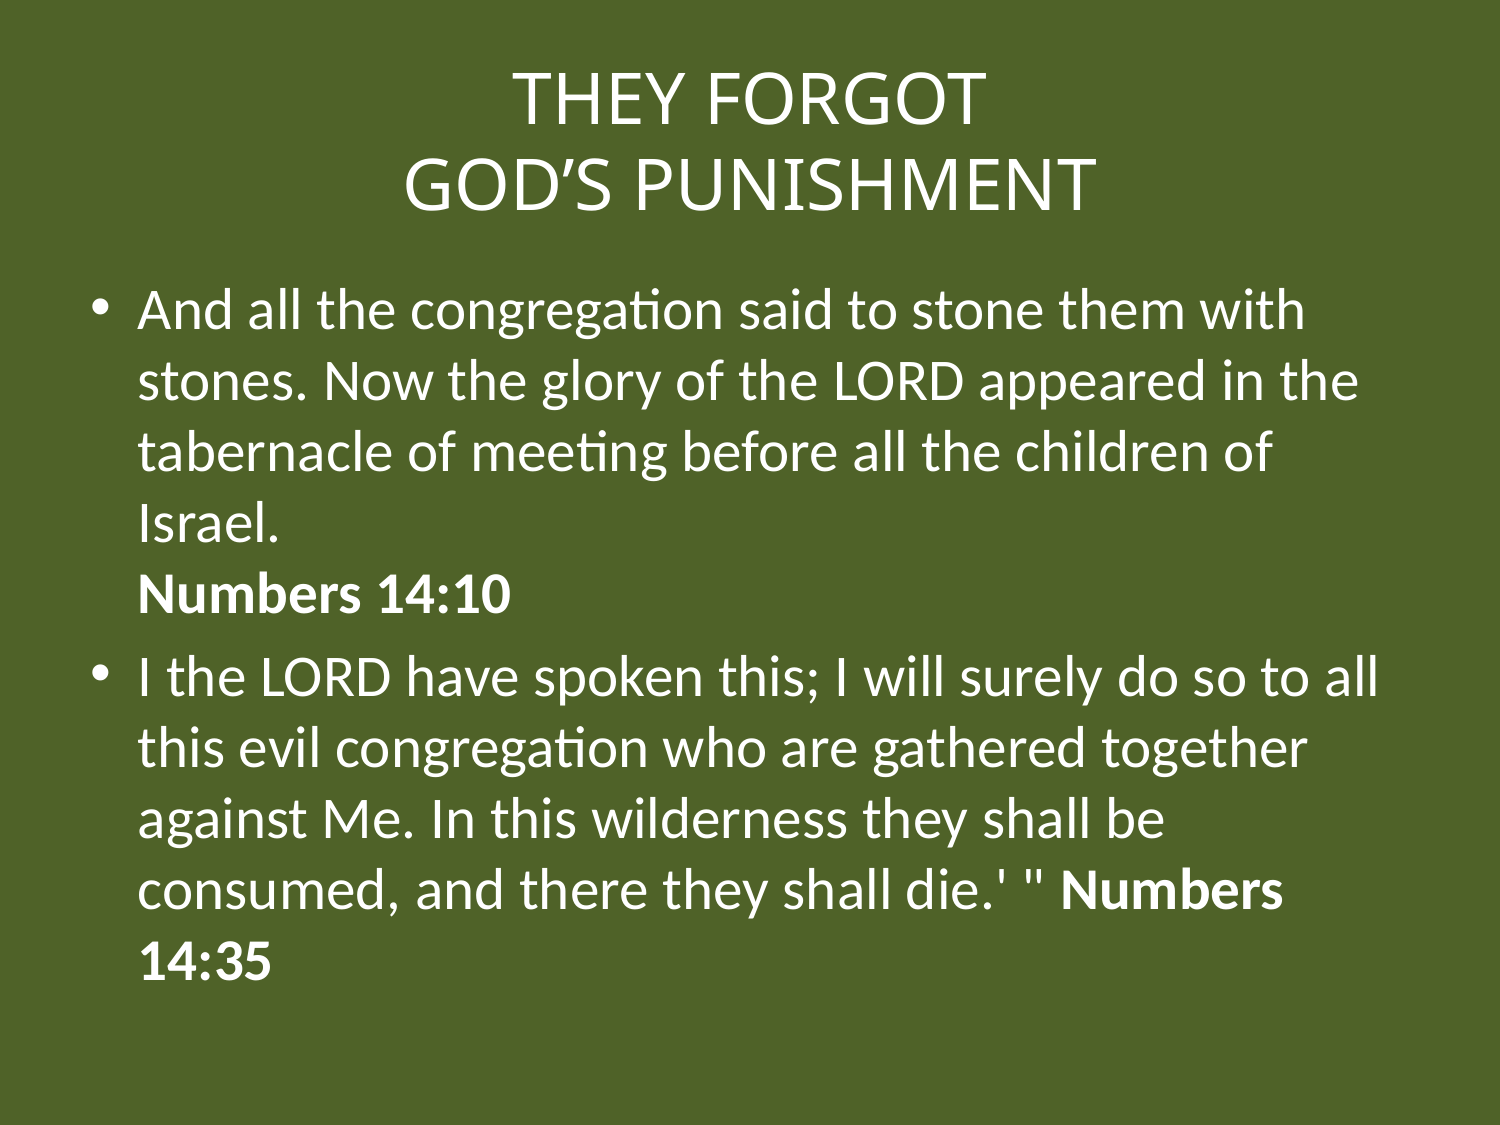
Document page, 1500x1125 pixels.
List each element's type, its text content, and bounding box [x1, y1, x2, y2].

list And all the congregation said to stone them with stones. Now the glory of the Lord appeared in the tabernacle of meeting before all the children of Israel. Numbers 14:10 I the Lord have spoken this; I will surely do so to all this evil congregation who are gathered together against Me. In this wilderness they shall be consumed, and there they shall die.' " Numbers 14:35 [75, 262, 1425, 1005]
title THEY FORGOT GOD’S PUNISHMENT [75, 45, 1425, 233]
